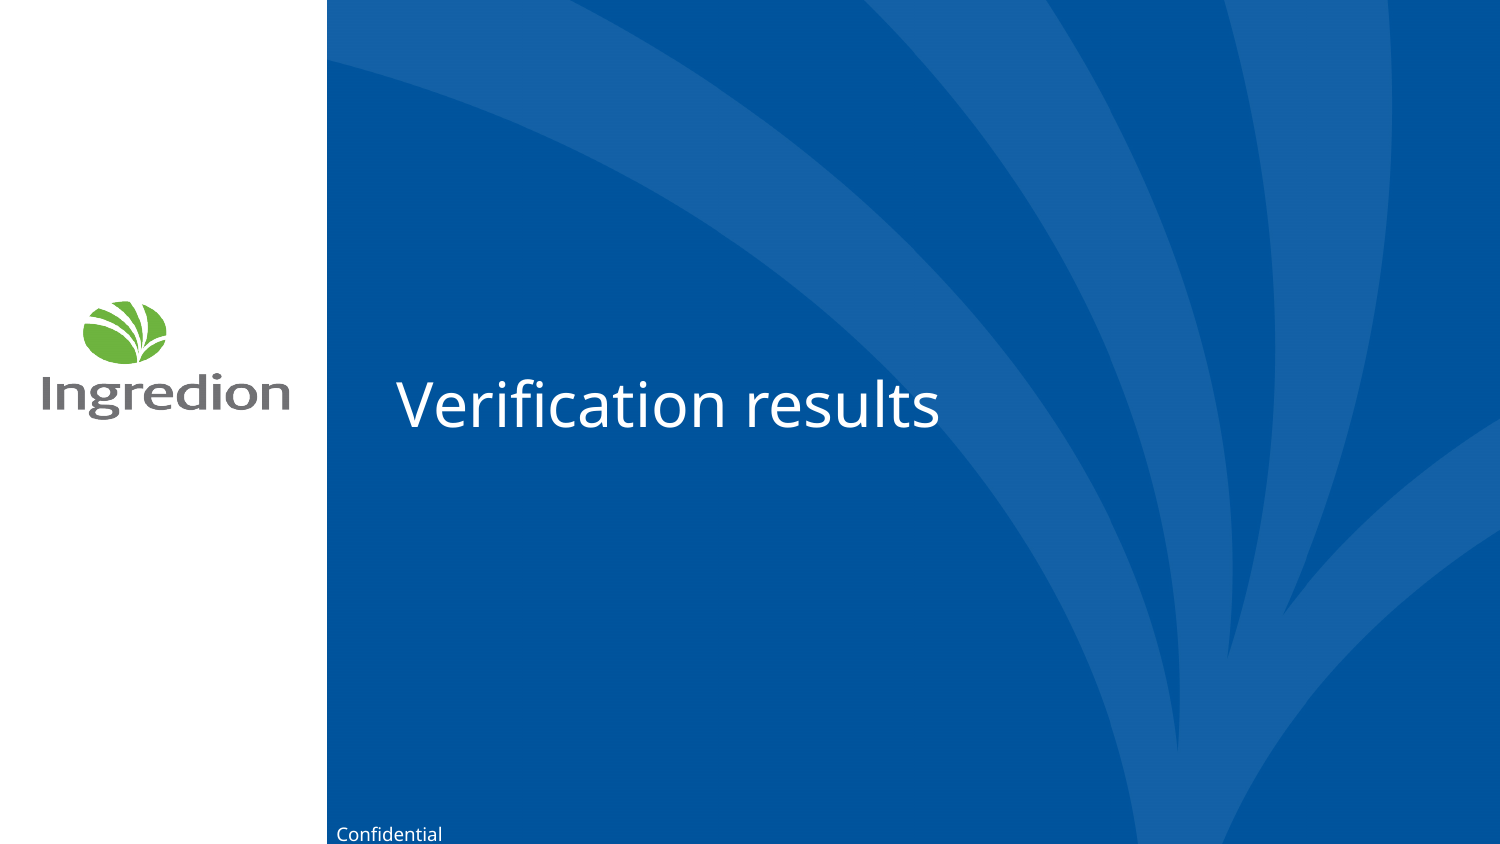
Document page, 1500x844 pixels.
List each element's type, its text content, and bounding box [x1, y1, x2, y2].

picture [327, 0, 1500, 844]
title Verification results [381, 357, 1394, 525]
picture [35, 298, 296, 425]
